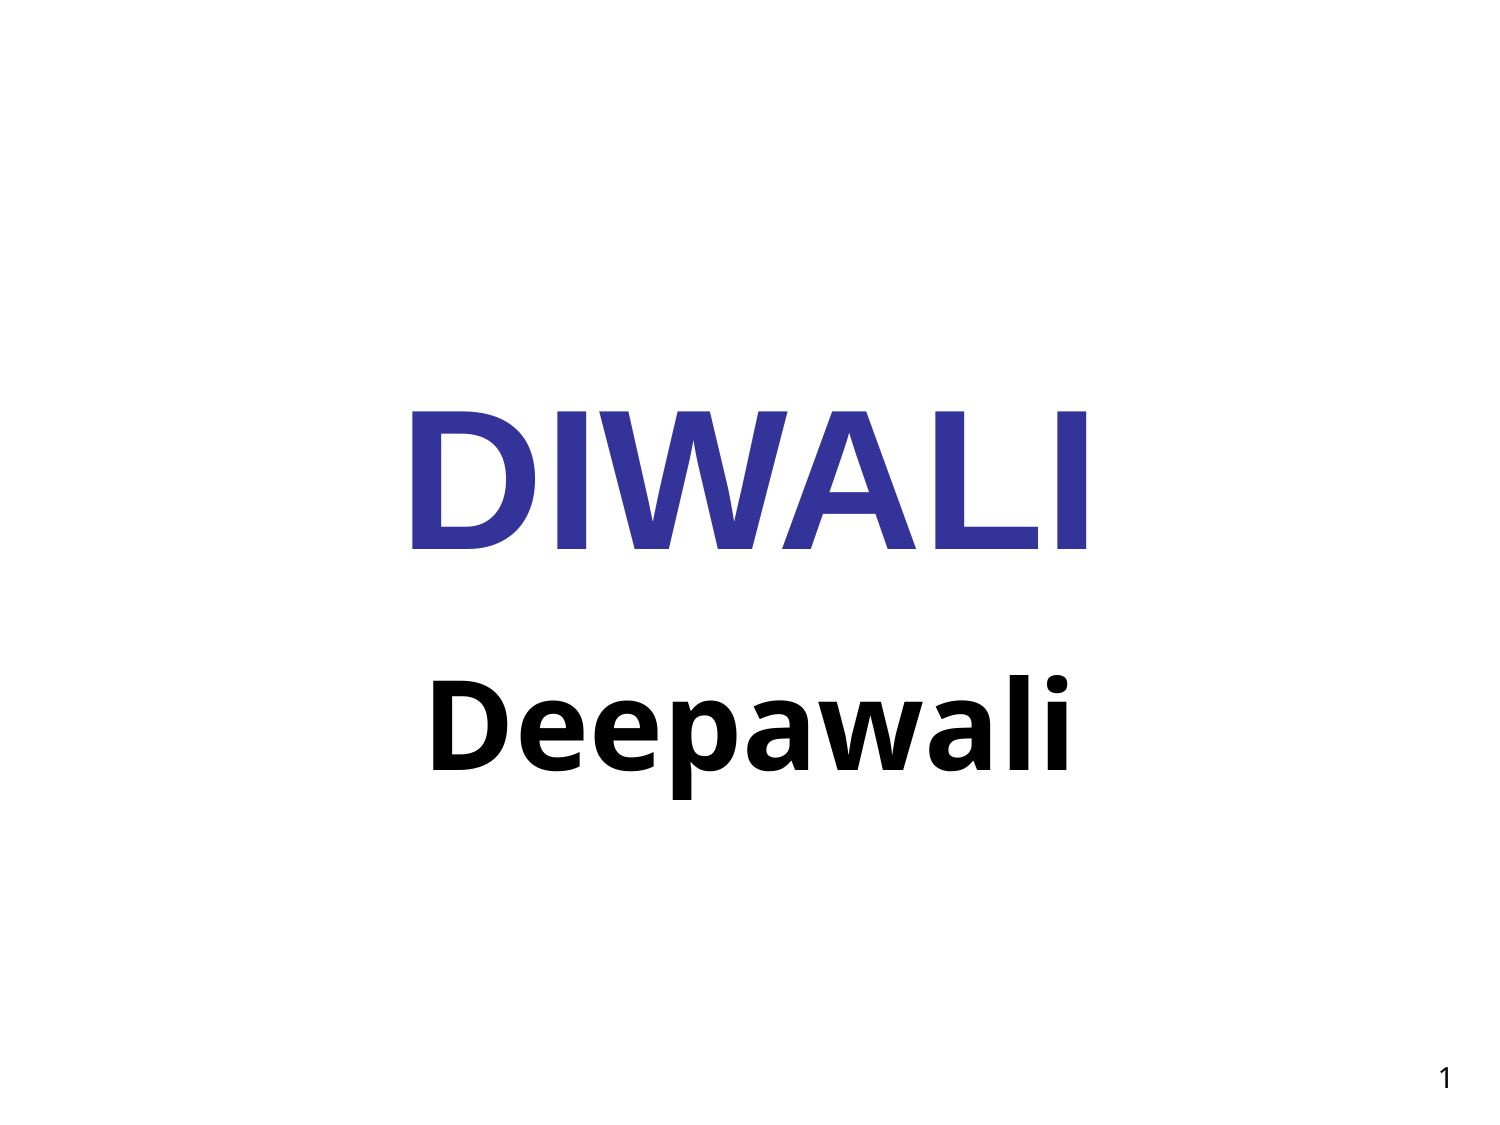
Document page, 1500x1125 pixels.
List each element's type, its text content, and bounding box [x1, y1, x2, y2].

slide_number 1 [1119, 1051, 1470, 1097]
subtitle Deepawali [224, 637, 1276, 803]
title DIWALI [112, 349, 1388, 591]
